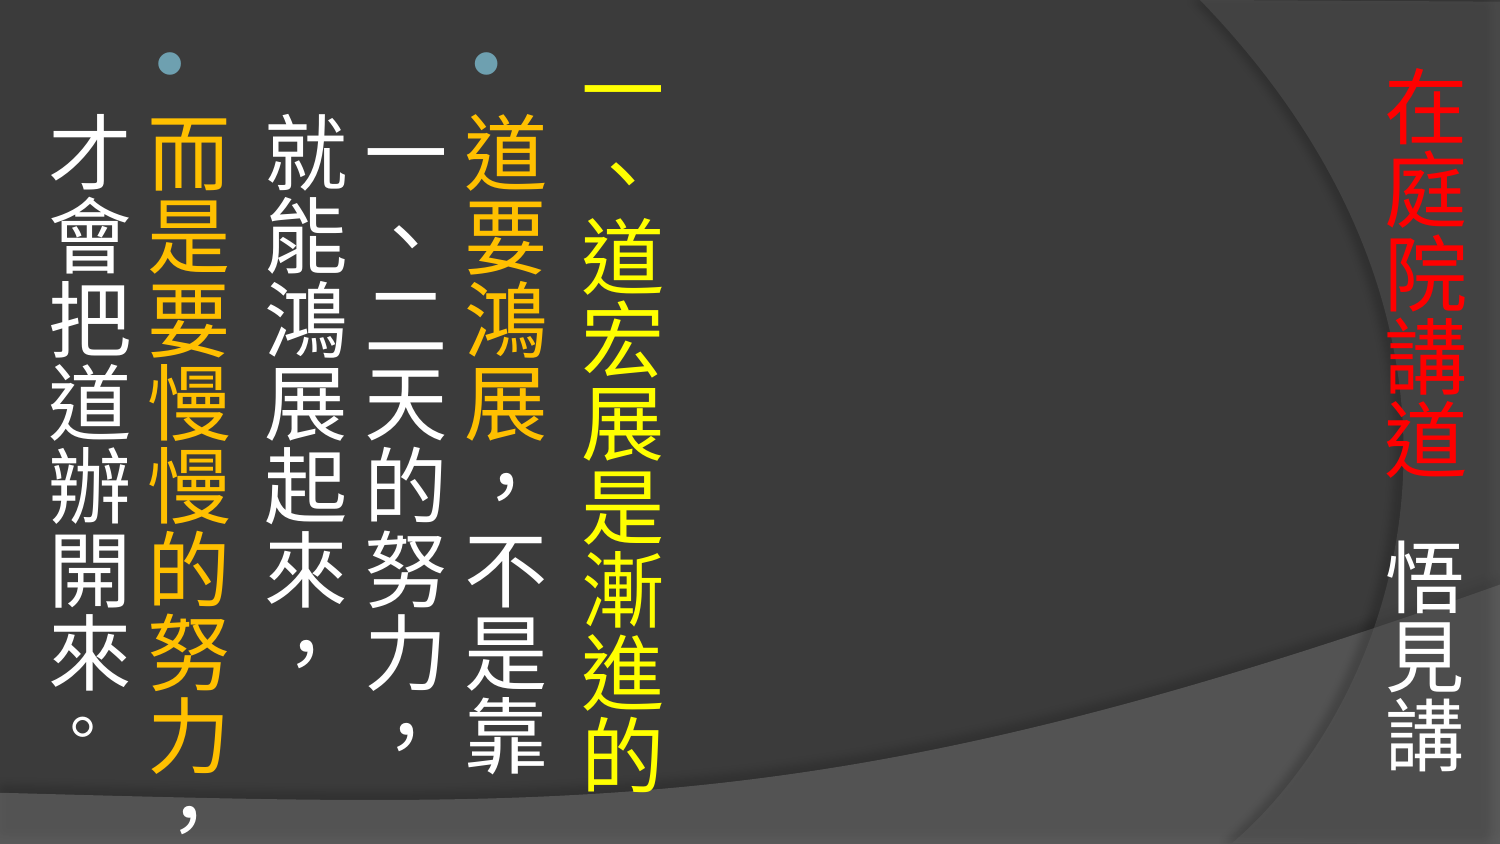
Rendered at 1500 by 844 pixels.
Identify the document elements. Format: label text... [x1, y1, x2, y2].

list 一、道宏展是漸進的 道要鴻展，不是靠一、二天的努力，就能鴻展起來， 而是要慢慢的努力，才會把道辦開來。 [29, 27, 1365, 820]
title 在庭院講道 悟見講 [1364, 21, 1483, 820]
